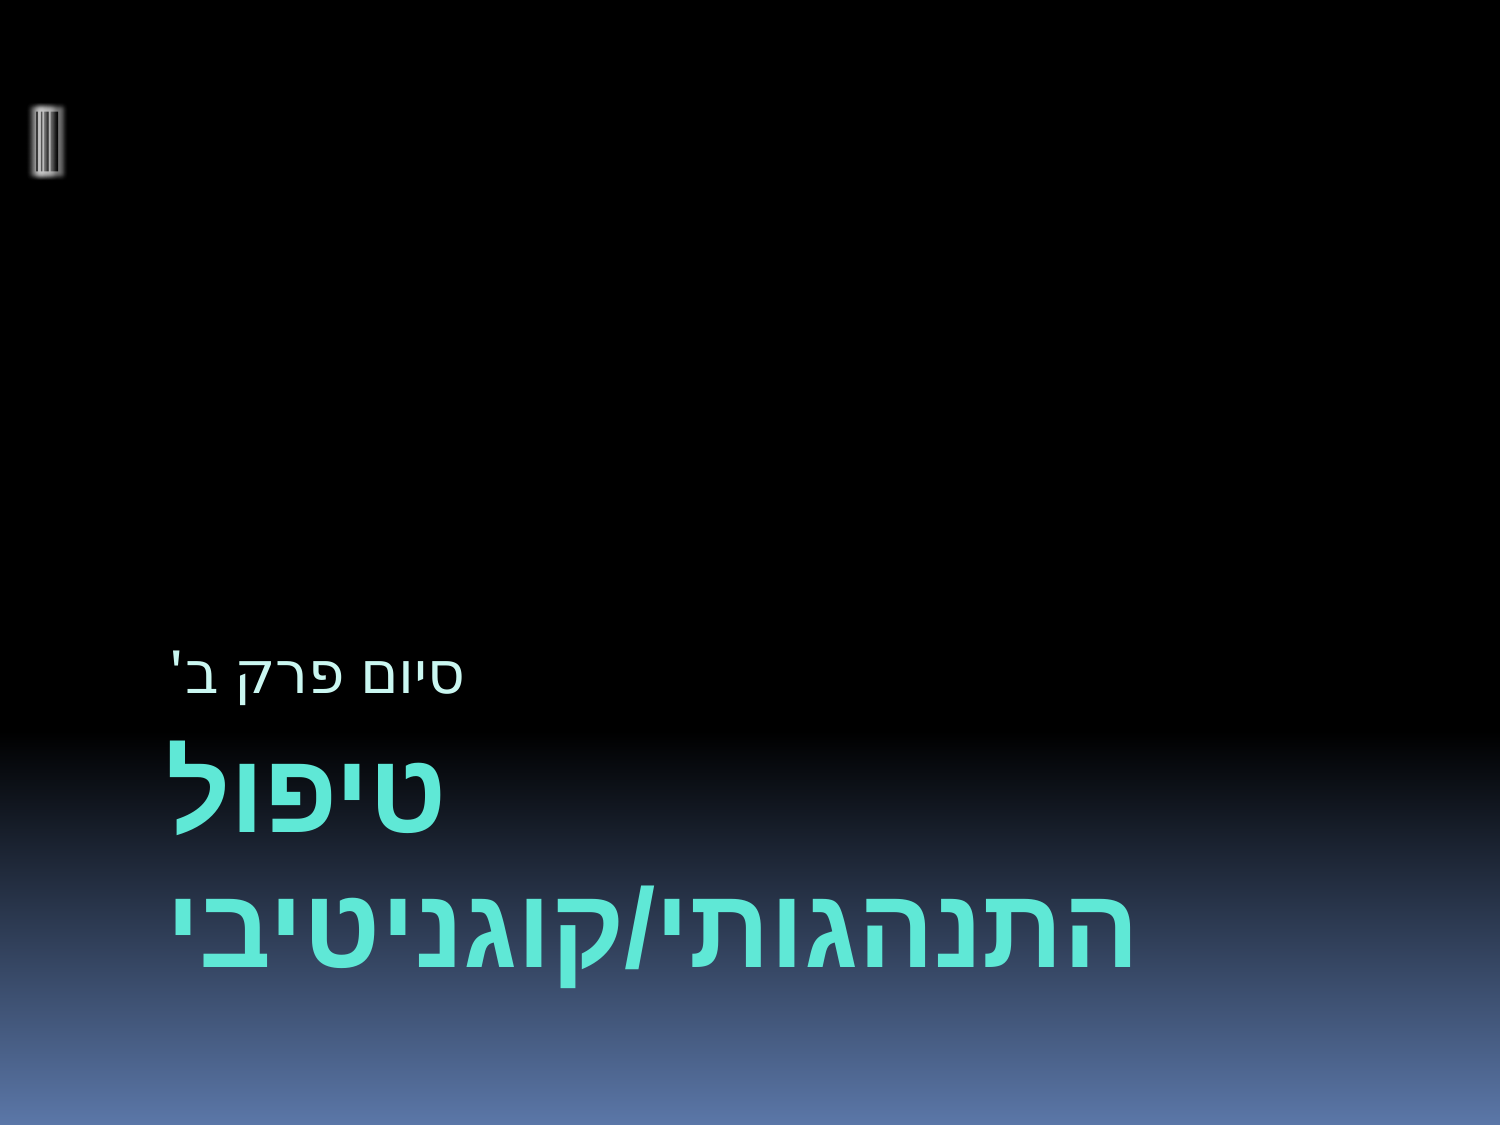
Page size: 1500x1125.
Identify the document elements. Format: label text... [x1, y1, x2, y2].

title טיפול התנהגותי/קוגניטיבי [150, 713, 1425, 1037]
subtitle סיום פרק ב' [149, 464, 1426, 713]
